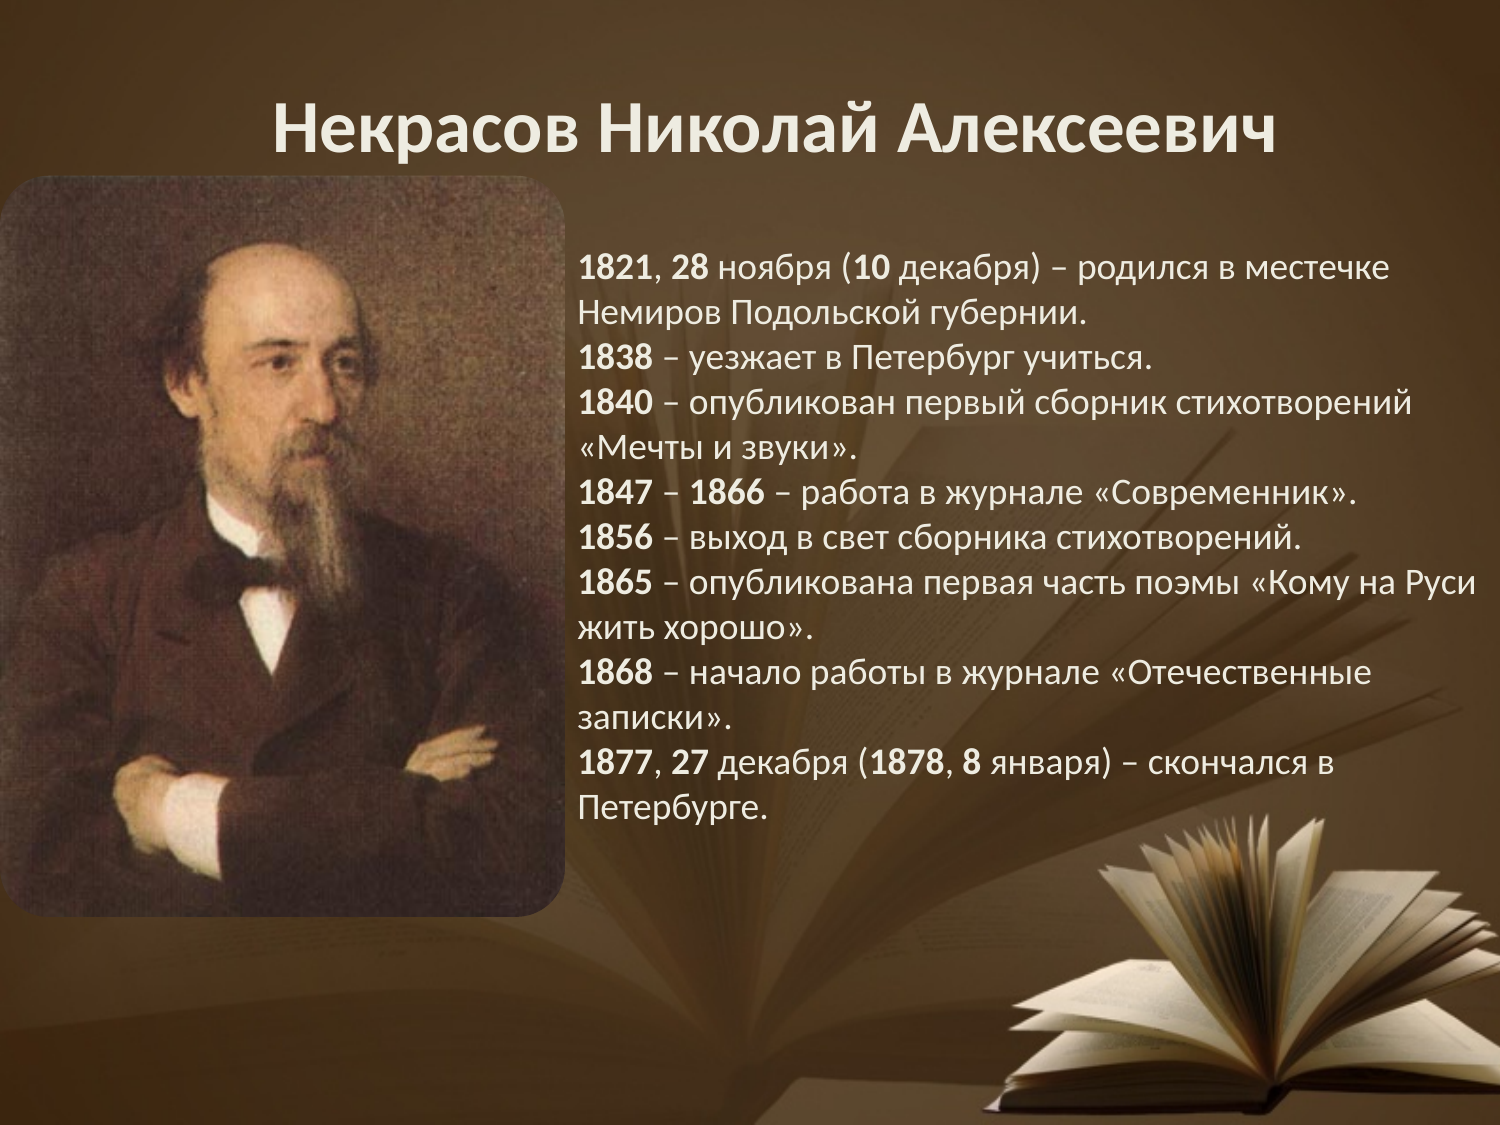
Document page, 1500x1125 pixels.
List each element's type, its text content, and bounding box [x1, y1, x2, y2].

picture [0, 0, 1500, 1125]
text_box 1821, 28 ноября (10 декабря) – родился в местечке Немиров Подольской губернии. 1838 – уезжает в Петербург учиться. 1840 – опубликован первый сборник стихотворений «Мечты и звуки». 1847 – 1866 – работа в журнале «Современник». 1856 – выход в свет сборника стихотворений. 1865 – опубликована первая часть поэмы «Кому на Руси жить хорошо». 1868 – начало работы в журнале «Отечественные записки». 1877, 27 декабря (1878, 8 января) – скончался в Петербурге. [570, 234, 1500, 835]
text_box Некрасов Николай Алексеевич [257, 70, 1360, 175]
